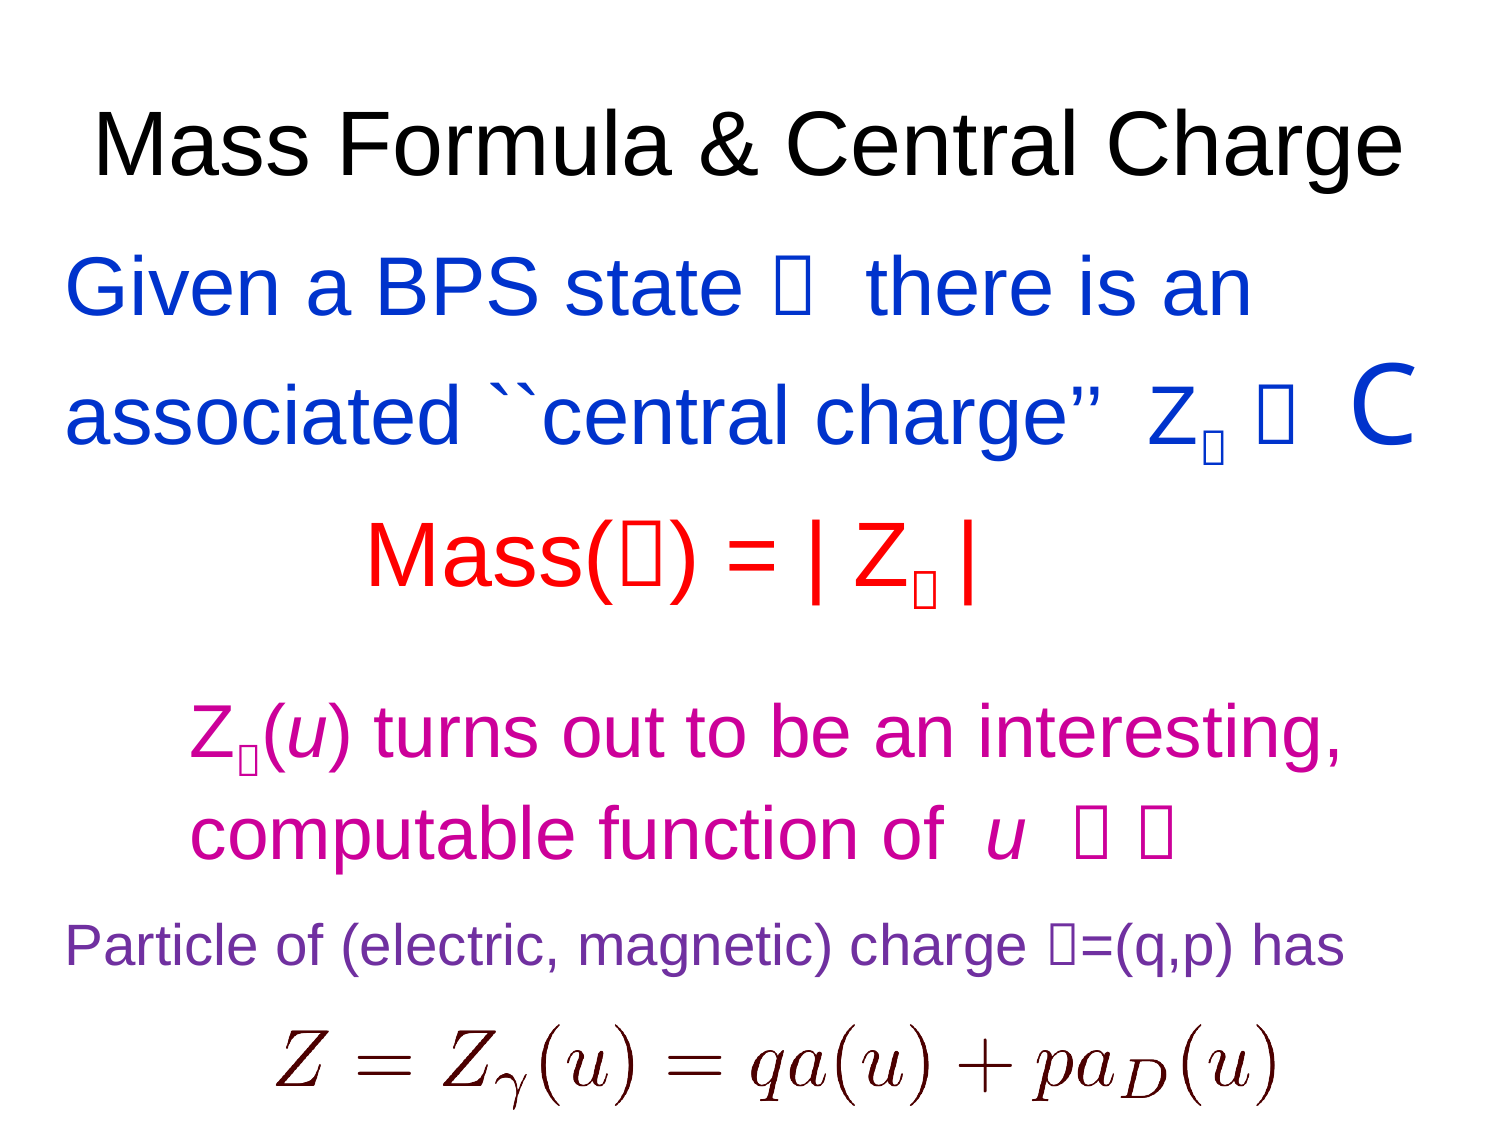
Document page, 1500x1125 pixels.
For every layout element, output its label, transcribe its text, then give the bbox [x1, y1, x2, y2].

picture [274, 1024, 1275, 1110]
text_box Mass() = | Z | [349, 487, 1088, 628]
text_box Given a BPS state  there is an associated ``central charge’’ Z  C [49, 224, 1500, 483]
text_box Particle of (electric, magnetic) charge =(q,p) has [50, 900, 1500, 985]
title Mass Formula & Central Charge [74, 44, 1426, 224]
text_box Z(u) turns out to be an interesting, computable function of u   [174, 674, 1385, 883]
